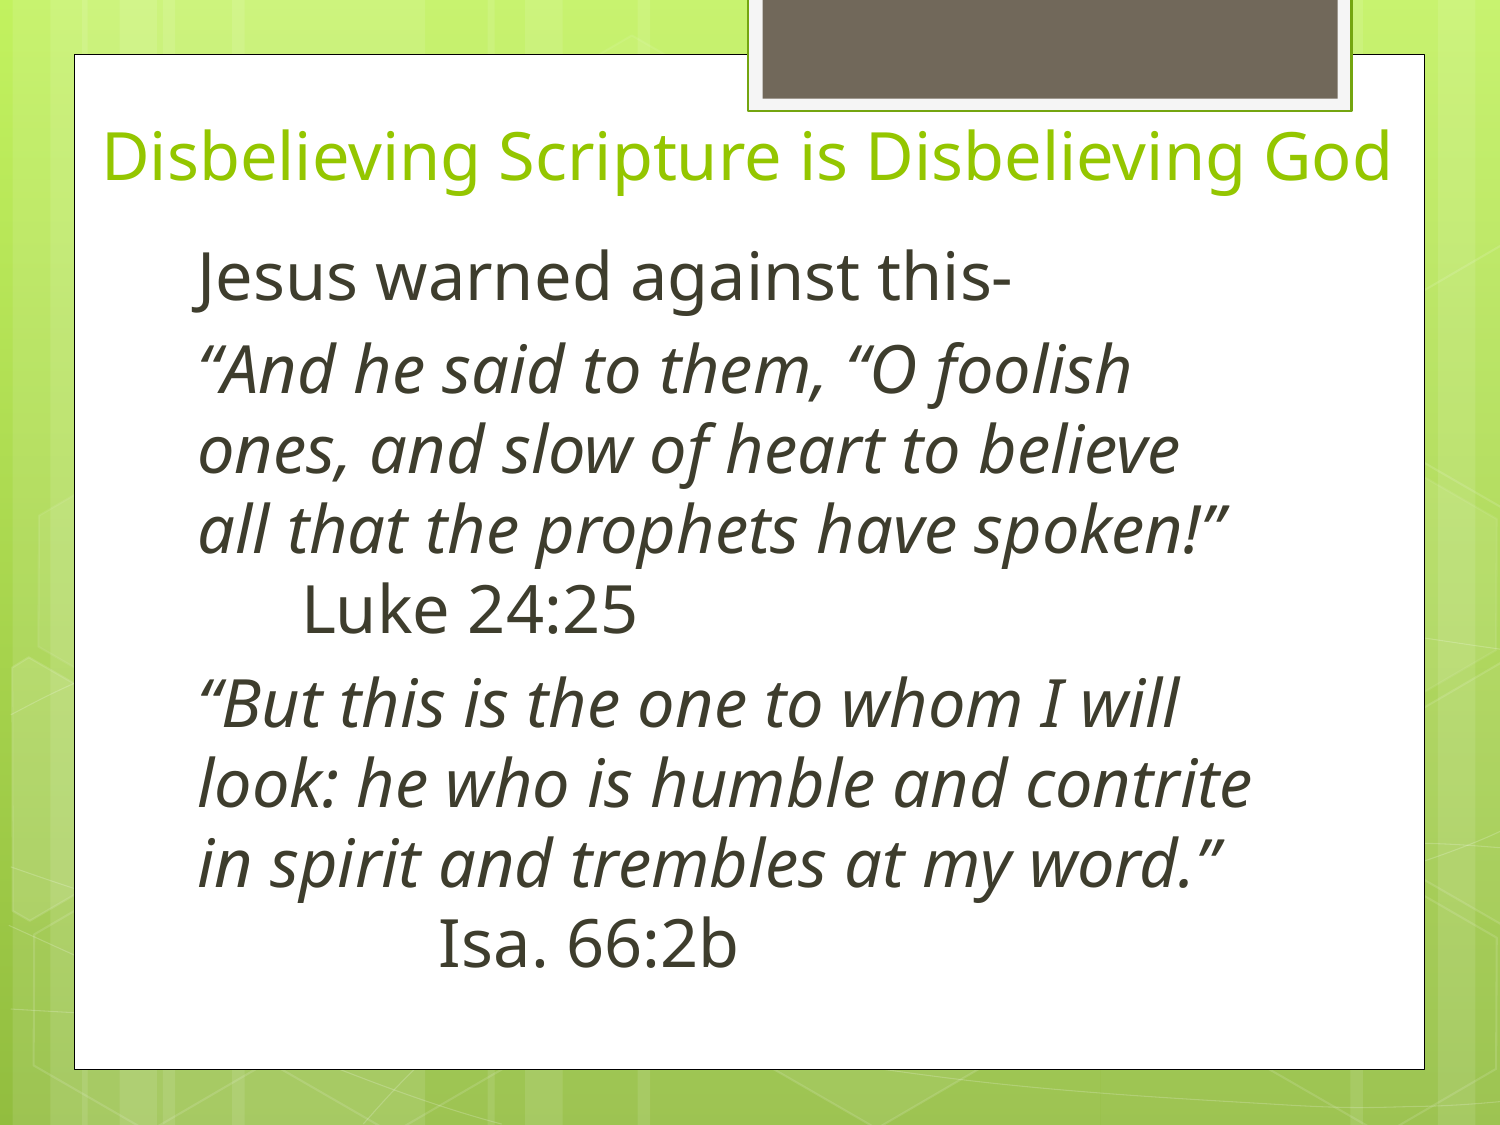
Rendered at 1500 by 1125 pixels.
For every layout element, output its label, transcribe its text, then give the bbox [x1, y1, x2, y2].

list Jesus warned against this- “And he said to them, “O foolish ones, and slow of heart to believe all that the prophets have spoken!” Luke 24:25 “But this is the one to whom I will look: he who is humble and contrite in spirit and trembles at my word.” Isa. 66:2b [171, 226, 1283, 1013]
title Disbelieving Scripture is Disbelieving God [86, 92, 1474, 202]
